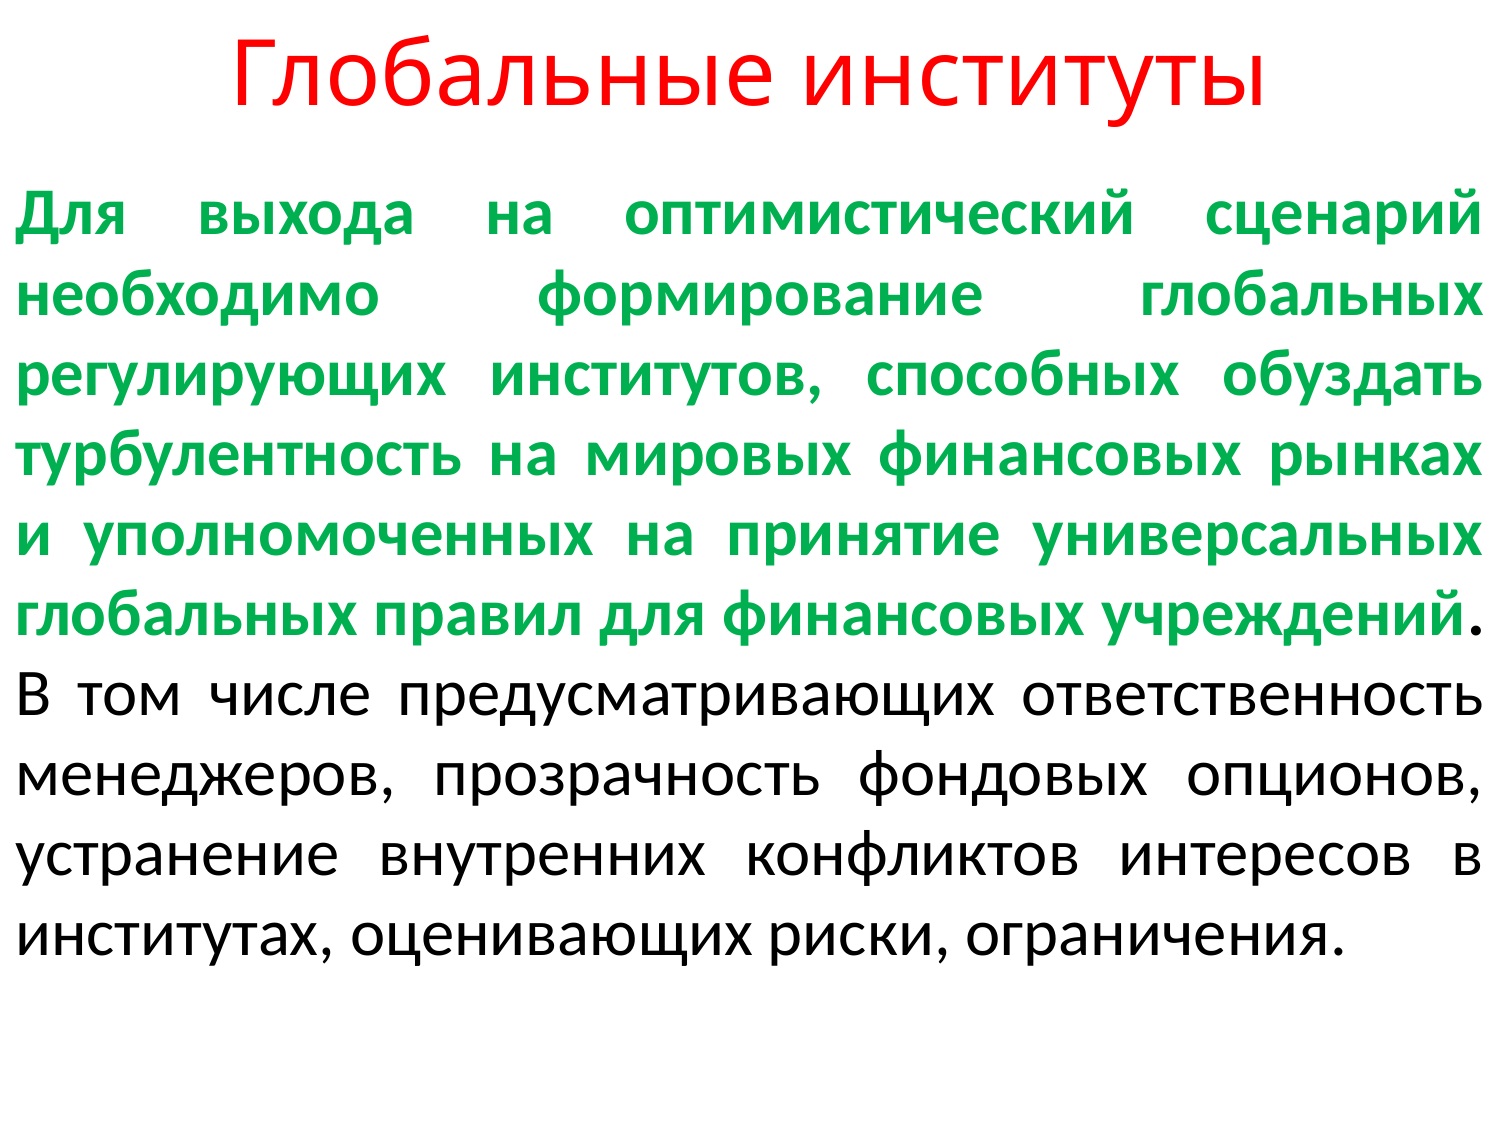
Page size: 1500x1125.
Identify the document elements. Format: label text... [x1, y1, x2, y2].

title Глобальные институты [75, 0, 1425, 138]
list Для выхода на оптимистический сценарий необходимо формирование глобальных регулирующих институтов, способных обуздать турбулентность на мировых финансовых рынках и уполномоченных на принятие универсальных глобальных правил для финансовых учреждений. В том числе предусматривающих ответственность менеджеров, прозрачность фондовых опционов, устранение внутренних конфликтов интересов в институтах, оценивающих риски, ограничения. [0, 160, 1500, 1094]
